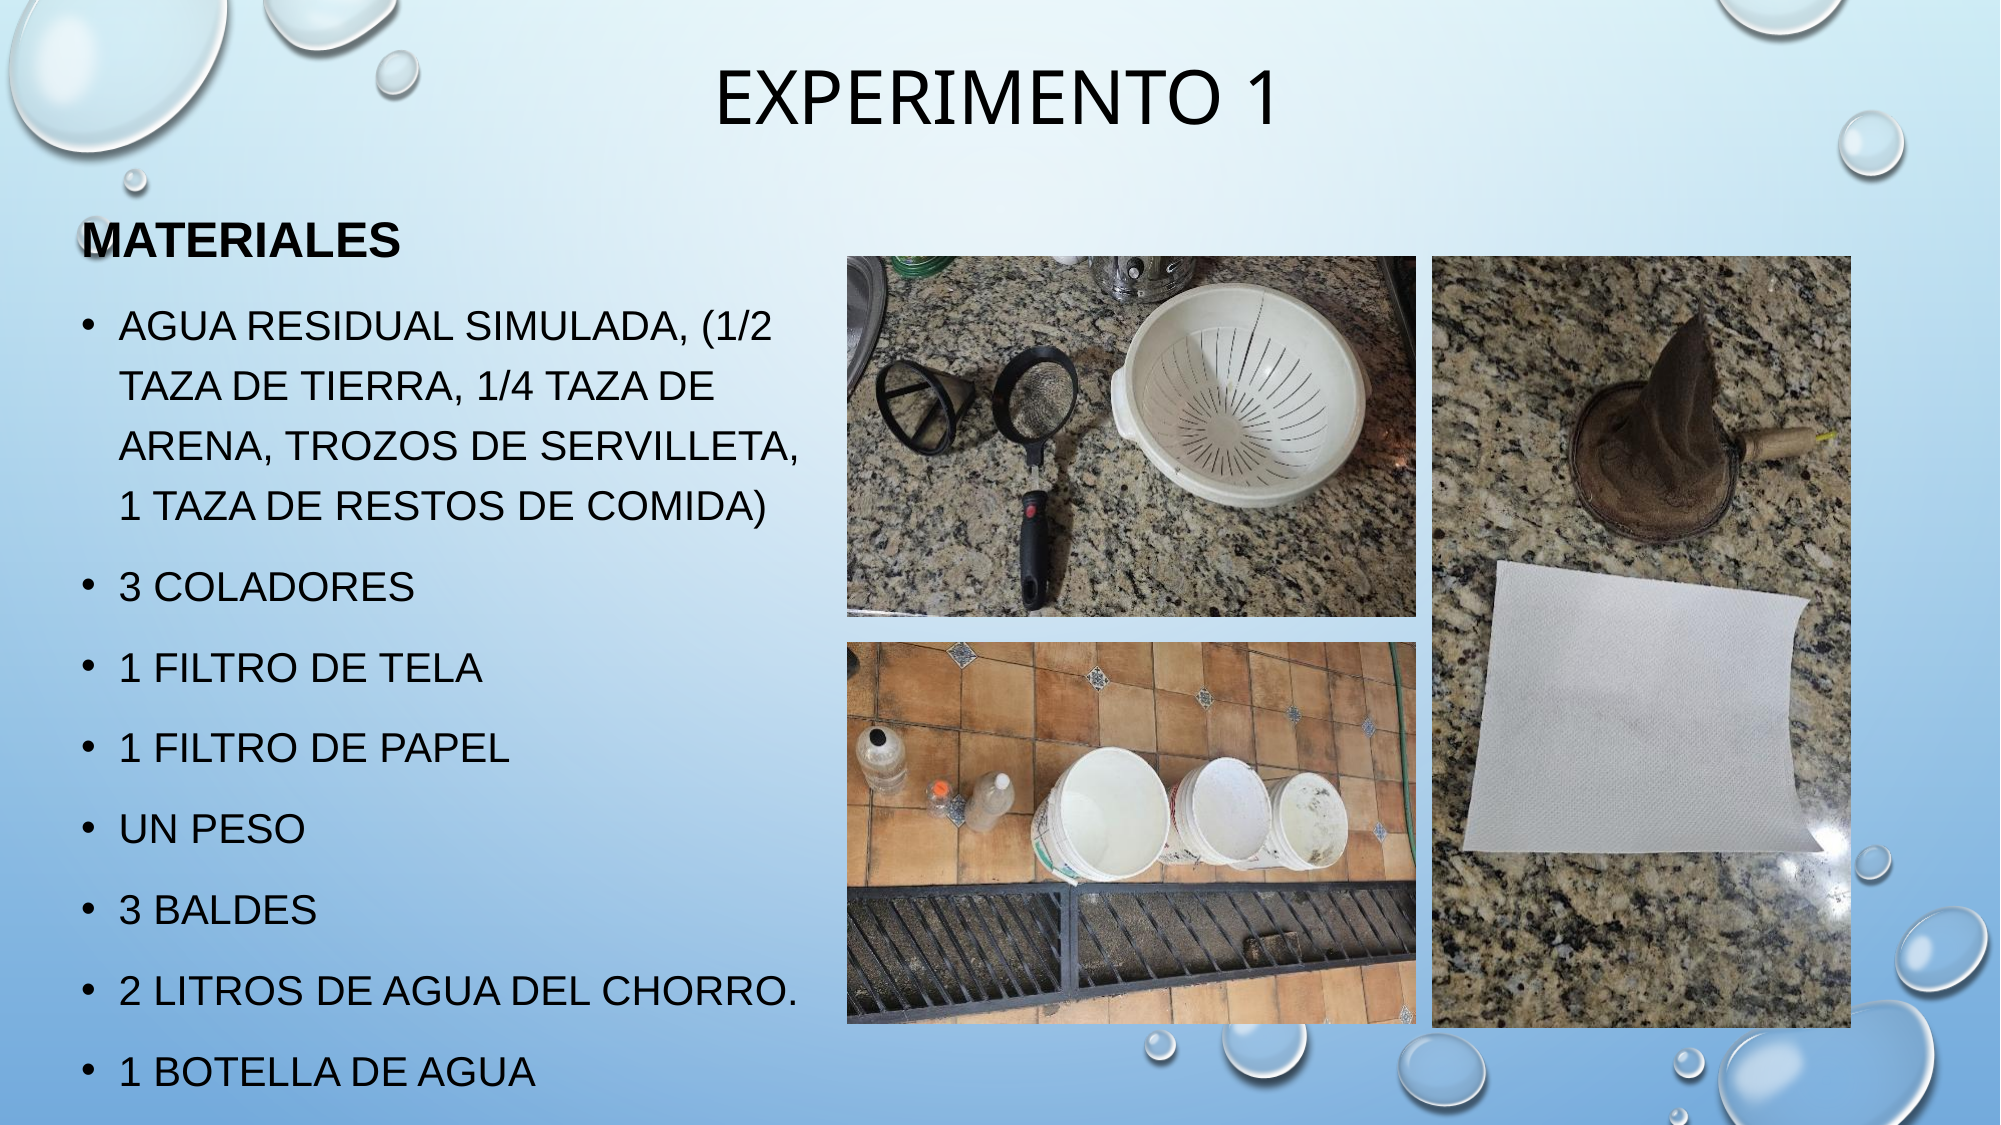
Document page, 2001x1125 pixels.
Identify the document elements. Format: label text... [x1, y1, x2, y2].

list Materiales Agua residual simulada, (1/2 taza de tierra, 1/4 taza de arena, TROZOS DE SERVILLETA, 1 taza de restos de comida) 3 coladores 1 Filtro de tela 1 filtro de papel Un peso 3 baldes 2 litros de agua del chorro. 1 botella de agua [65, 188, 832, 777]
title Experimento 1 [149, 0, 1851, 231]
picture [0, 0, 2000, 1125]
